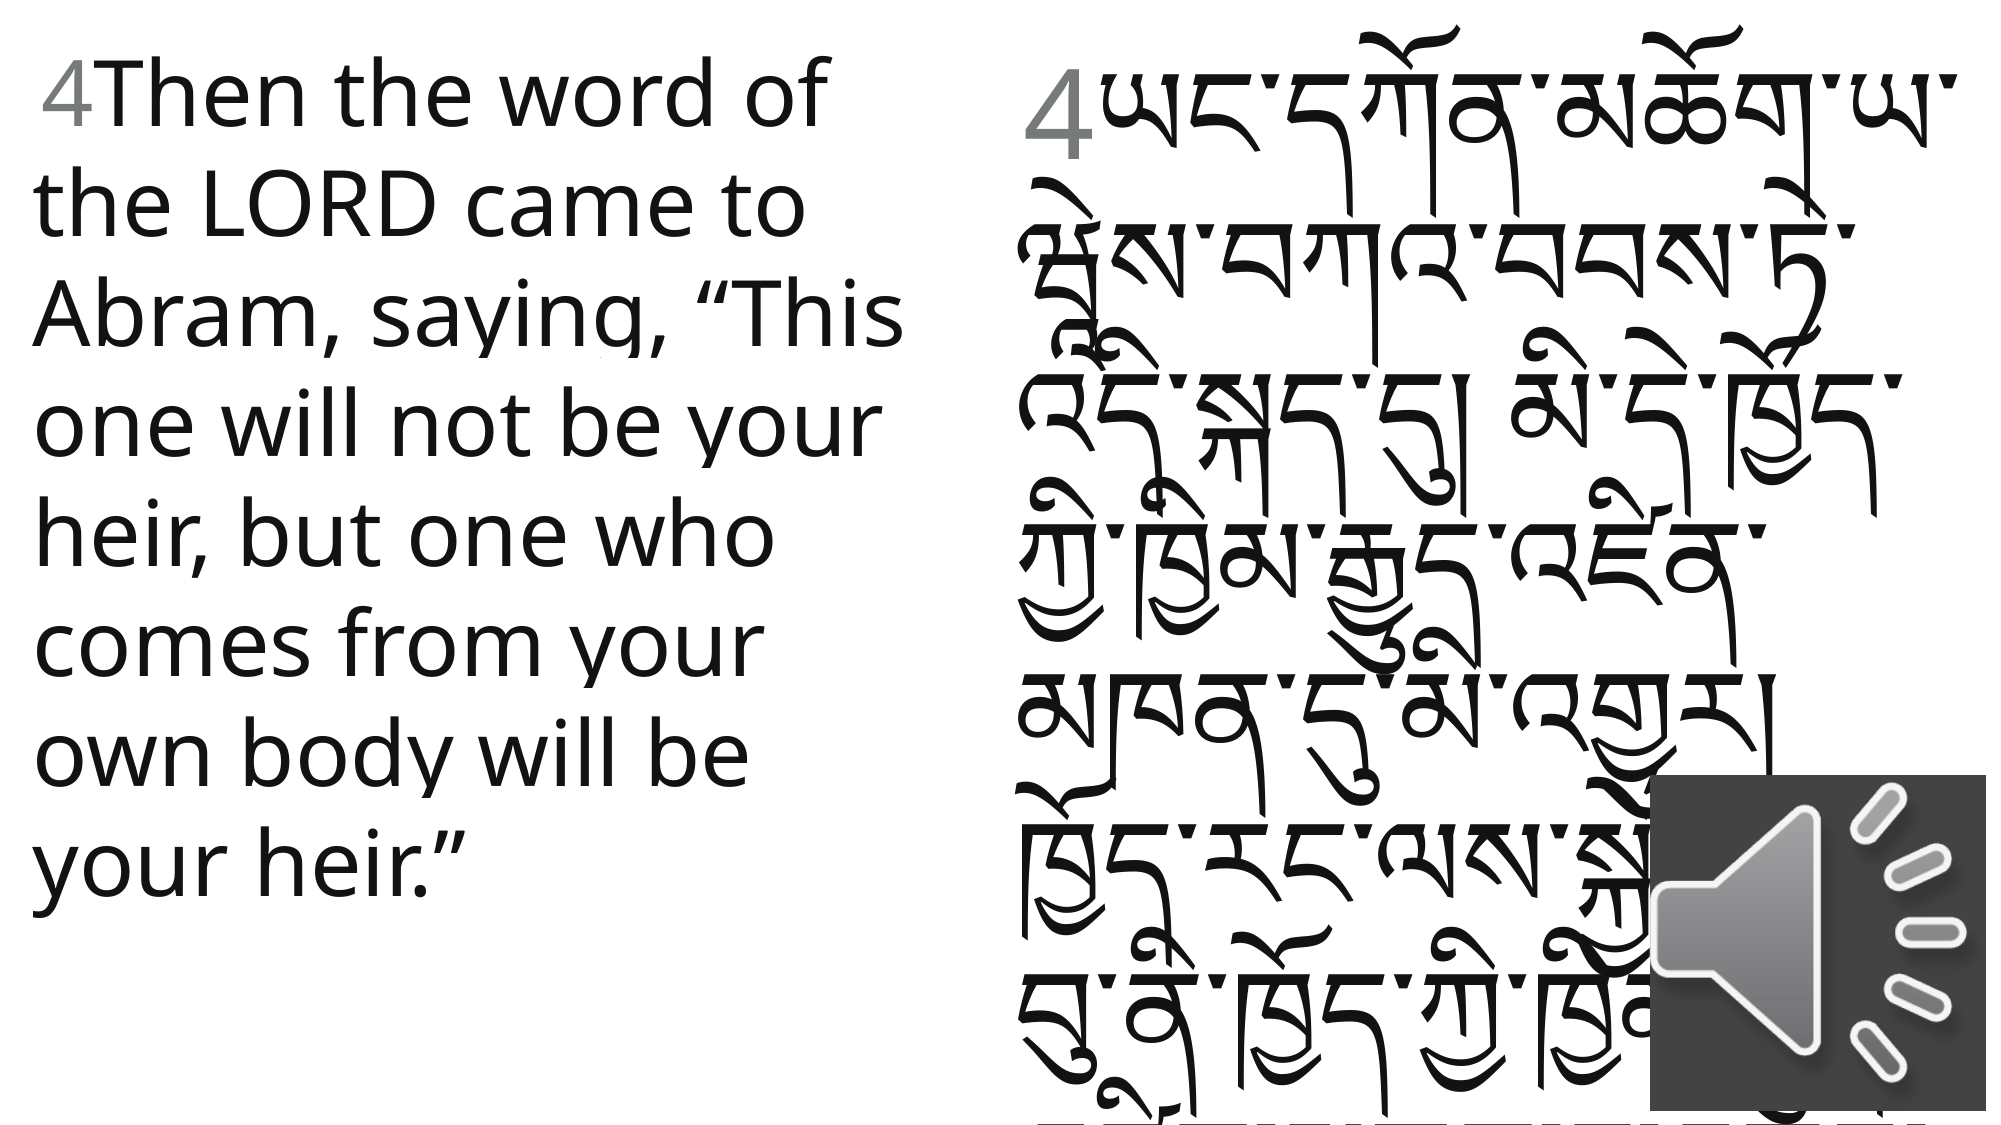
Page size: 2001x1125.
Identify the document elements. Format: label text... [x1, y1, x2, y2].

text_box 4Then the word of the Lord came to Abram, saying, “This one will not be your heir, but one who comes from your own body will be your heir.” [18, 27, 973, 1104]
text_box 4ཡང་དཀོན་མཆོག་ཡ་ཝཱེས་བཀའ་བབས་ཏེ་འདི་སྐད༌དུ། མི་དེ་ཁྱོད་ཀྱི་ཁྱིམ་རྒྱུད་འཛིན་མཁན་དུ་མི༌འགྱུར། ཁྱོད་རང་ལས་སྐྱེས་པའི་བུ་ནི་ཁྱོད་ཀྱི་ཁྱིམ་རྒྱུད་འཛིན་མཁན་དུ་འགྱུར་བ་ཡིན་ཞེས༌པའོ།། [999, 27, 2000, 1104]
picture [1648, 773, 1987, 1112]
